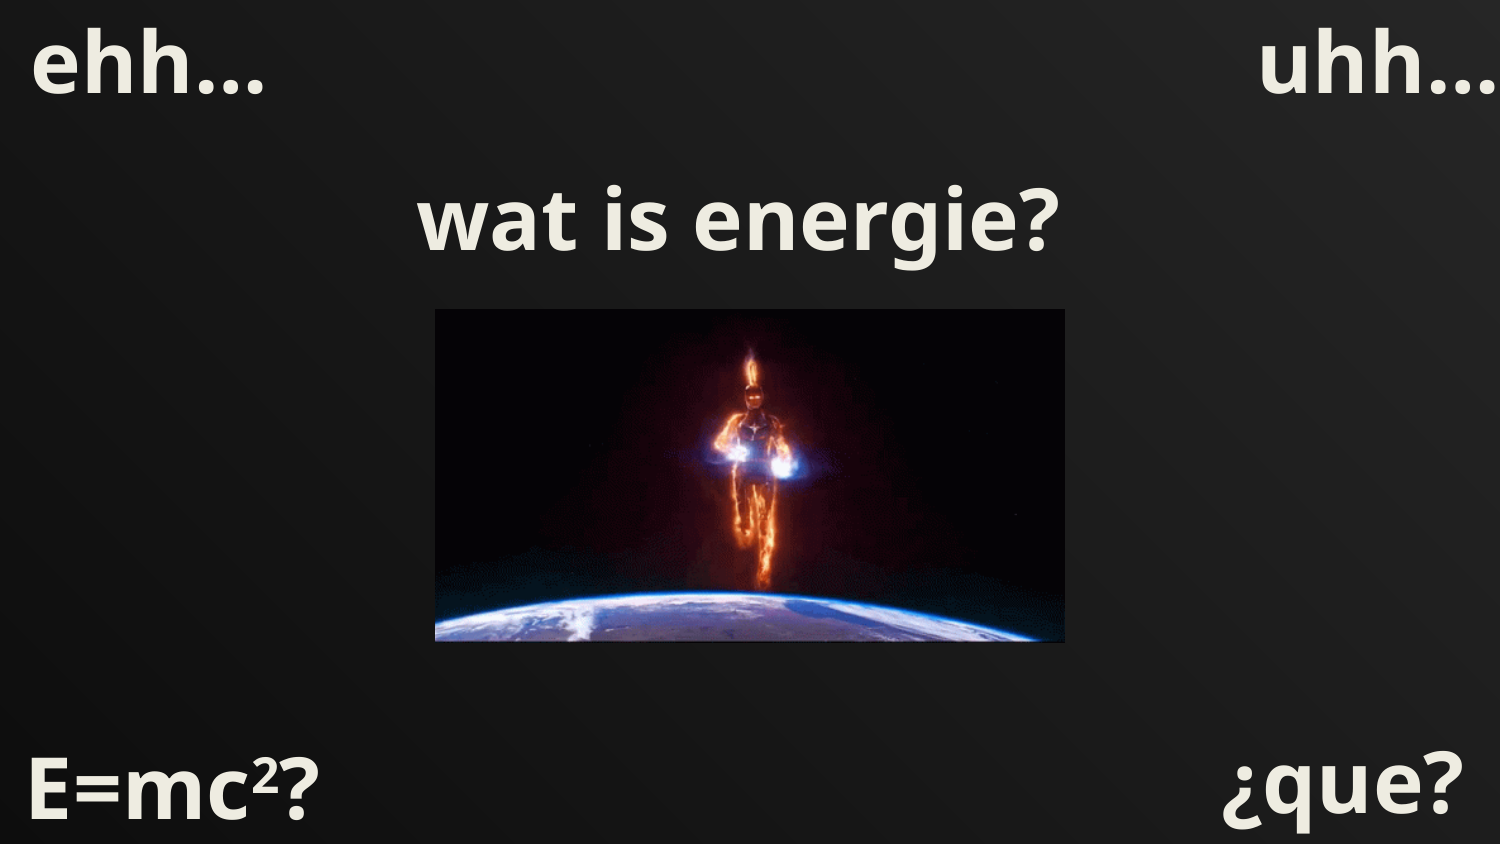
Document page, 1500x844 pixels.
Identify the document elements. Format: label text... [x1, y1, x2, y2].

text_box E=mc2? [10, 726, 336, 844]
text_box wat is energie? [401, 156, 1099, 275]
text_box uhh… [1241, 0, 1500, 118]
text_box ¿que? [1168, 720, 1500, 839]
picture [435, 309, 1065, 644]
text_box ehh… [15, 0, 283, 118]
